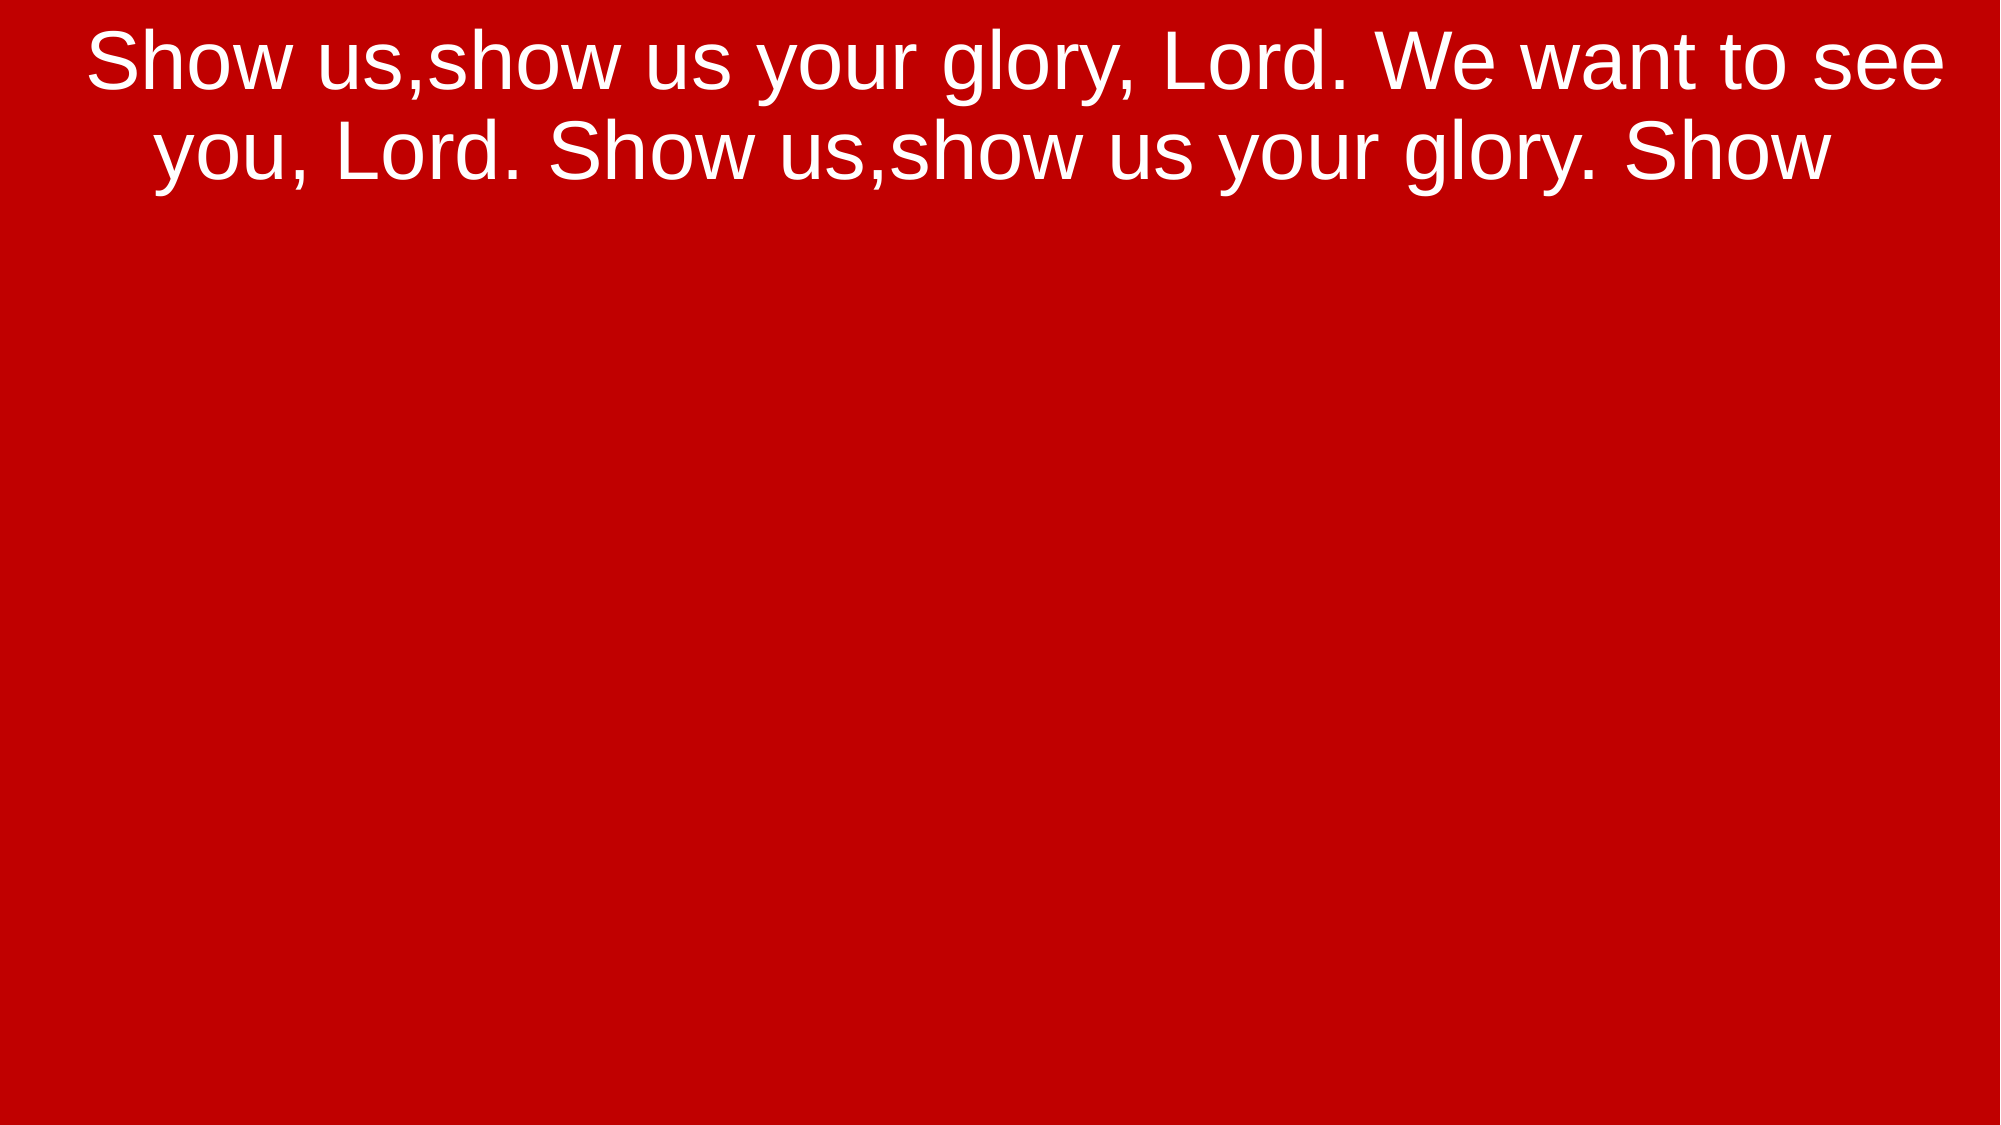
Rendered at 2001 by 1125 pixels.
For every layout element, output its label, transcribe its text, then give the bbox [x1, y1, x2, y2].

list Show us,show us your glory, Lord. We want to see you, Lord. Show us,show us your glory. Show [10, 9, 2000, 784]
